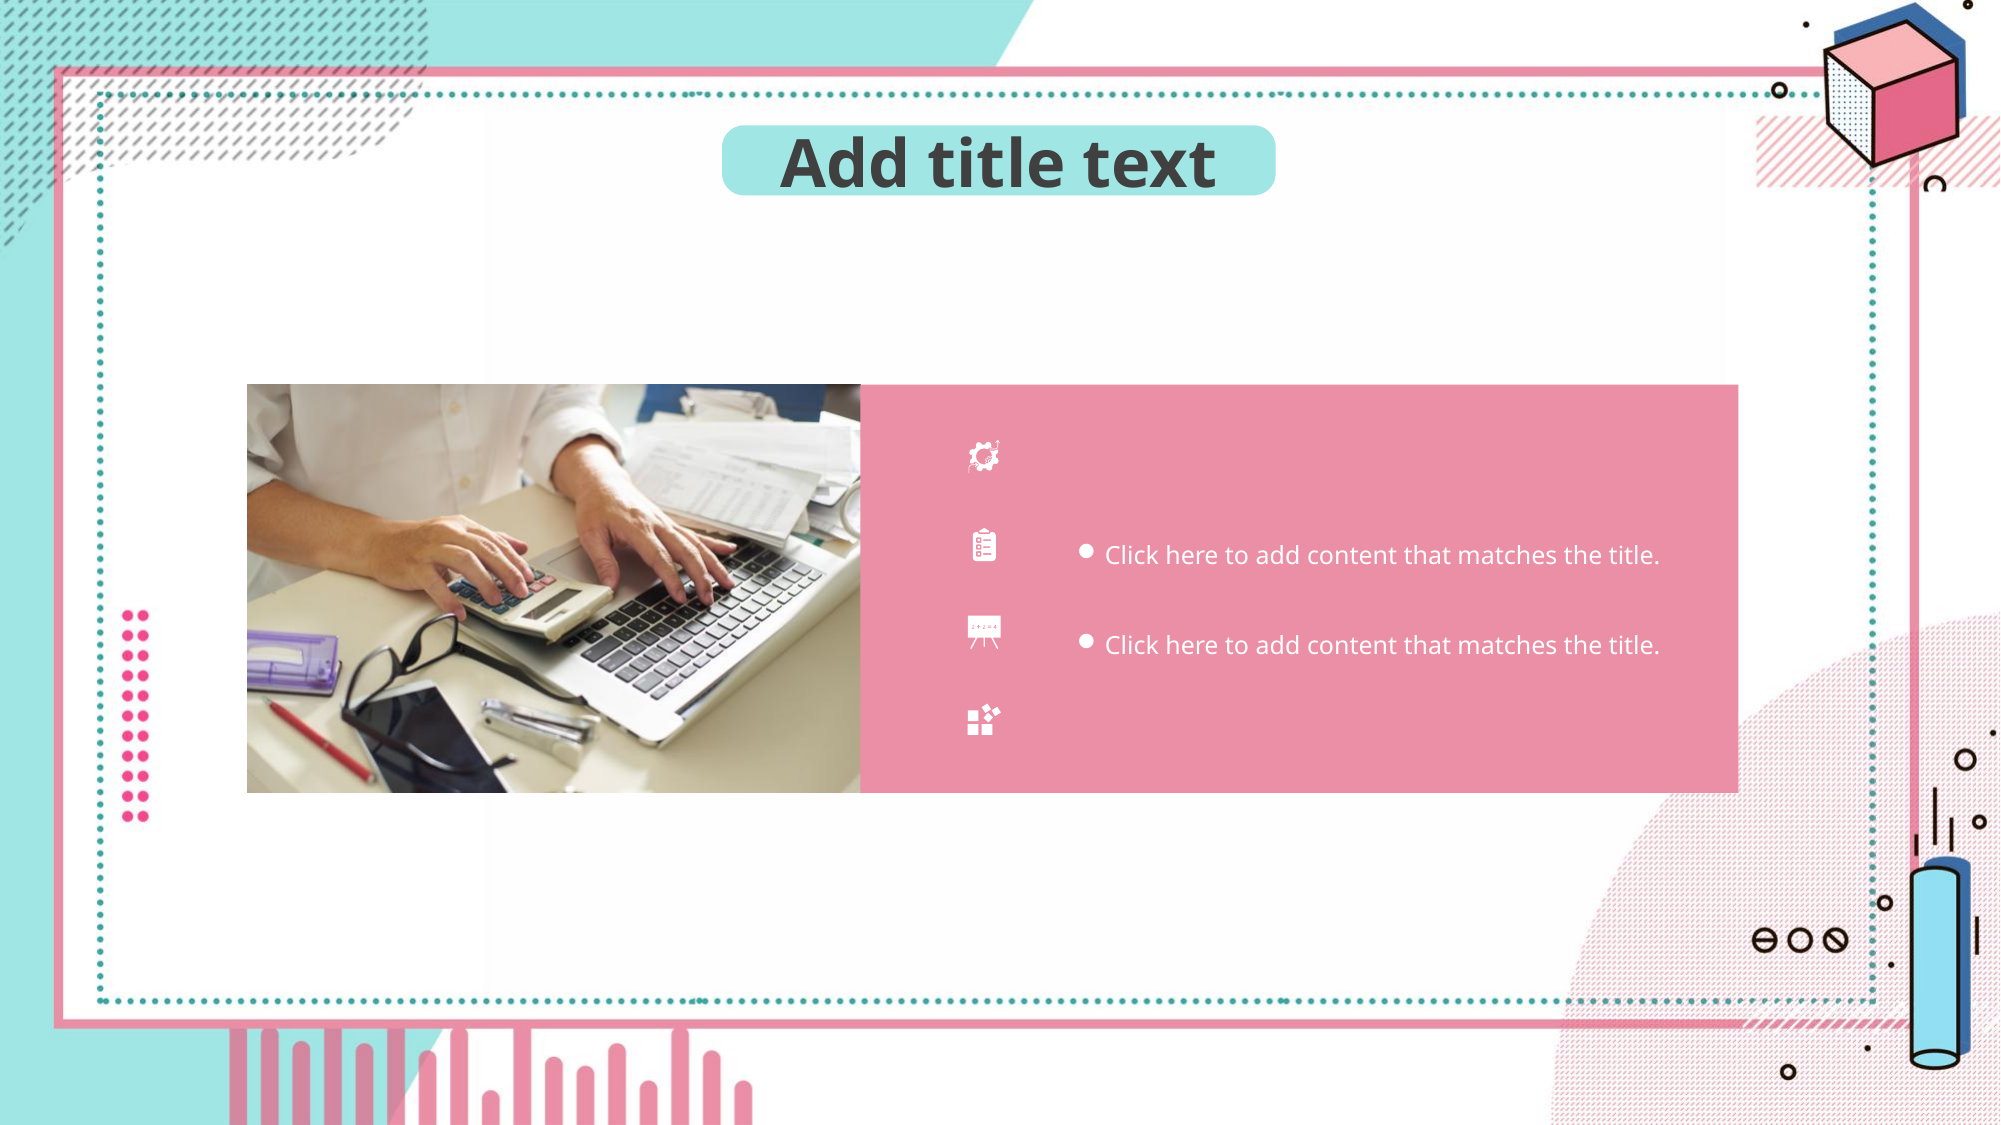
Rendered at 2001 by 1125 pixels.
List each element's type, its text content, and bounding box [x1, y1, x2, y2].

text_box [967, 710, 979, 722]
text_box [859, 383, 1739, 794]
text_box [981, 724, 993, 735]
text_box [981, 703, 1001, 723]
text_box Click here to add content that matches the title. Click here to add content that matches the title. [1020, 472, 1719, 667]
text_box [967, 615, 1001, 649]
text_box Add title text [721, 124, 1277, 197]
text_box [972, 527, 996, 562]
text_box [968, 439, 1000, 474]
text_box [967, 724, 979, 735]
picture [0, 0, 2001, 1125]
